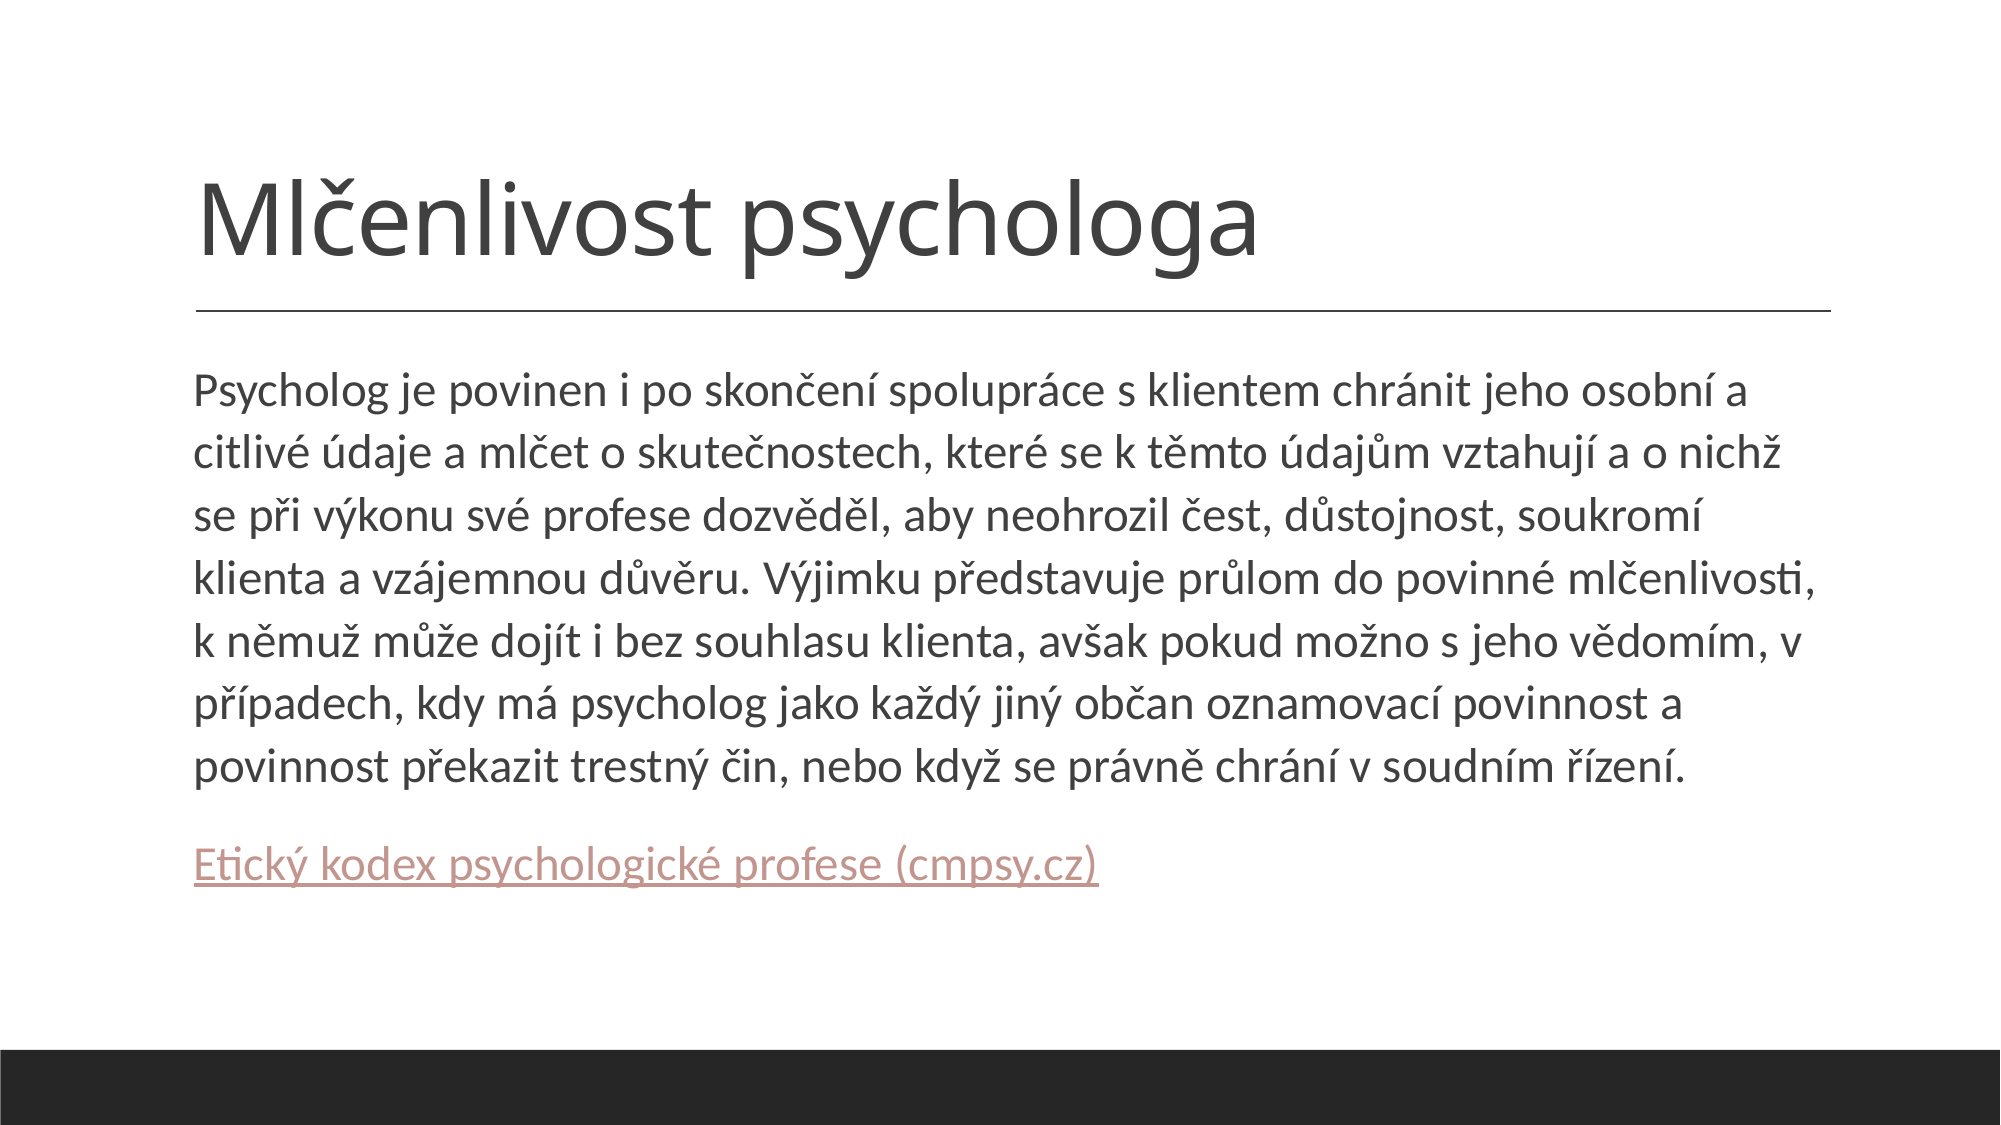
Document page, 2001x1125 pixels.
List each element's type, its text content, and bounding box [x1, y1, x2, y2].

list Psycholog je povinen i po skončení spolupráce s klientem chránit jeho osobní a citlivé údaje a mlčet o skutečnostech, které se k těmto údajům vztahují a o nichž se při výkonu své profese dozvěděl, aby neohrozil čest, důstojnost, soukromí klienta a vzájemnou důvěru. Výjimku představuje průlom do povinné mlčenlivosti, k němuž může dojít i bez souhlasu klienta, avšak pokud možno s jeho vědomím, v případech, kdy má psycholog jako každý jiný občan oznamovací povinnost a povinnost překazit trestný čin, nebo když se právně chrání v soudním řízení. Etický kodex psychologické profese (cmpsy.cz) [180, 345, 1830, 963]
title Mlčenlivost psychologa [180, 47, 1830, 285]
